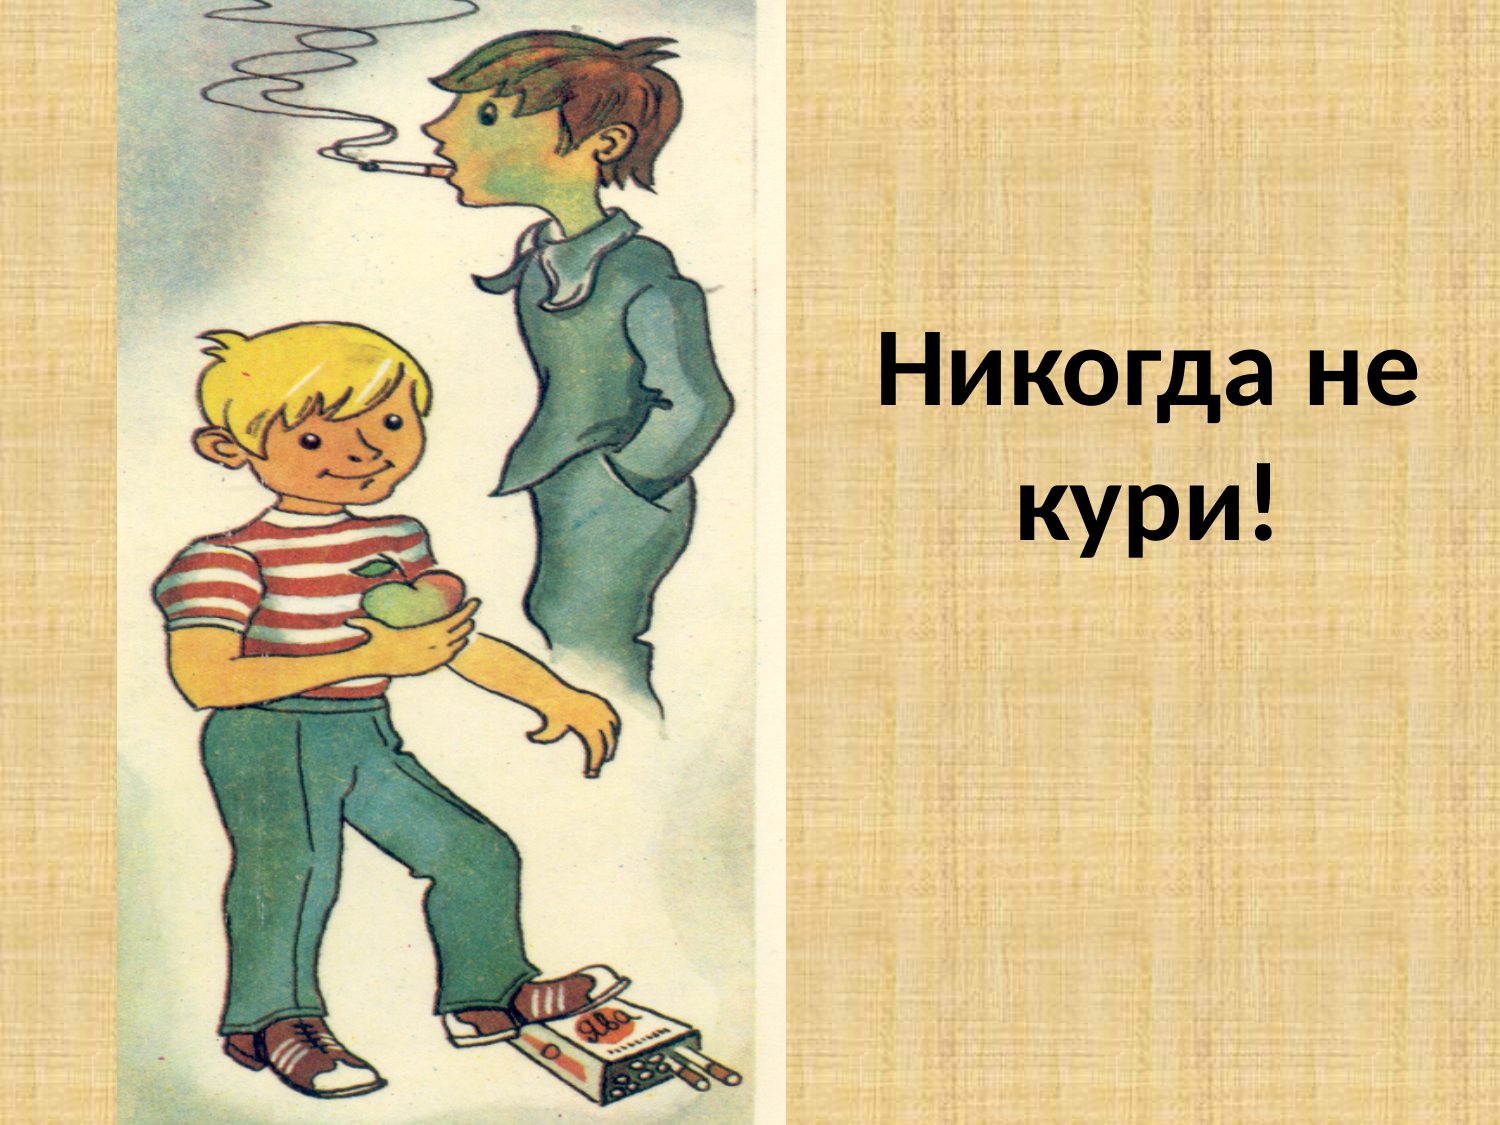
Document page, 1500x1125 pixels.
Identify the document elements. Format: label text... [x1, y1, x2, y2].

title Никогда не кури! [796, 222, 1500, 633]
picture [0, 0, 1500, 1125]
